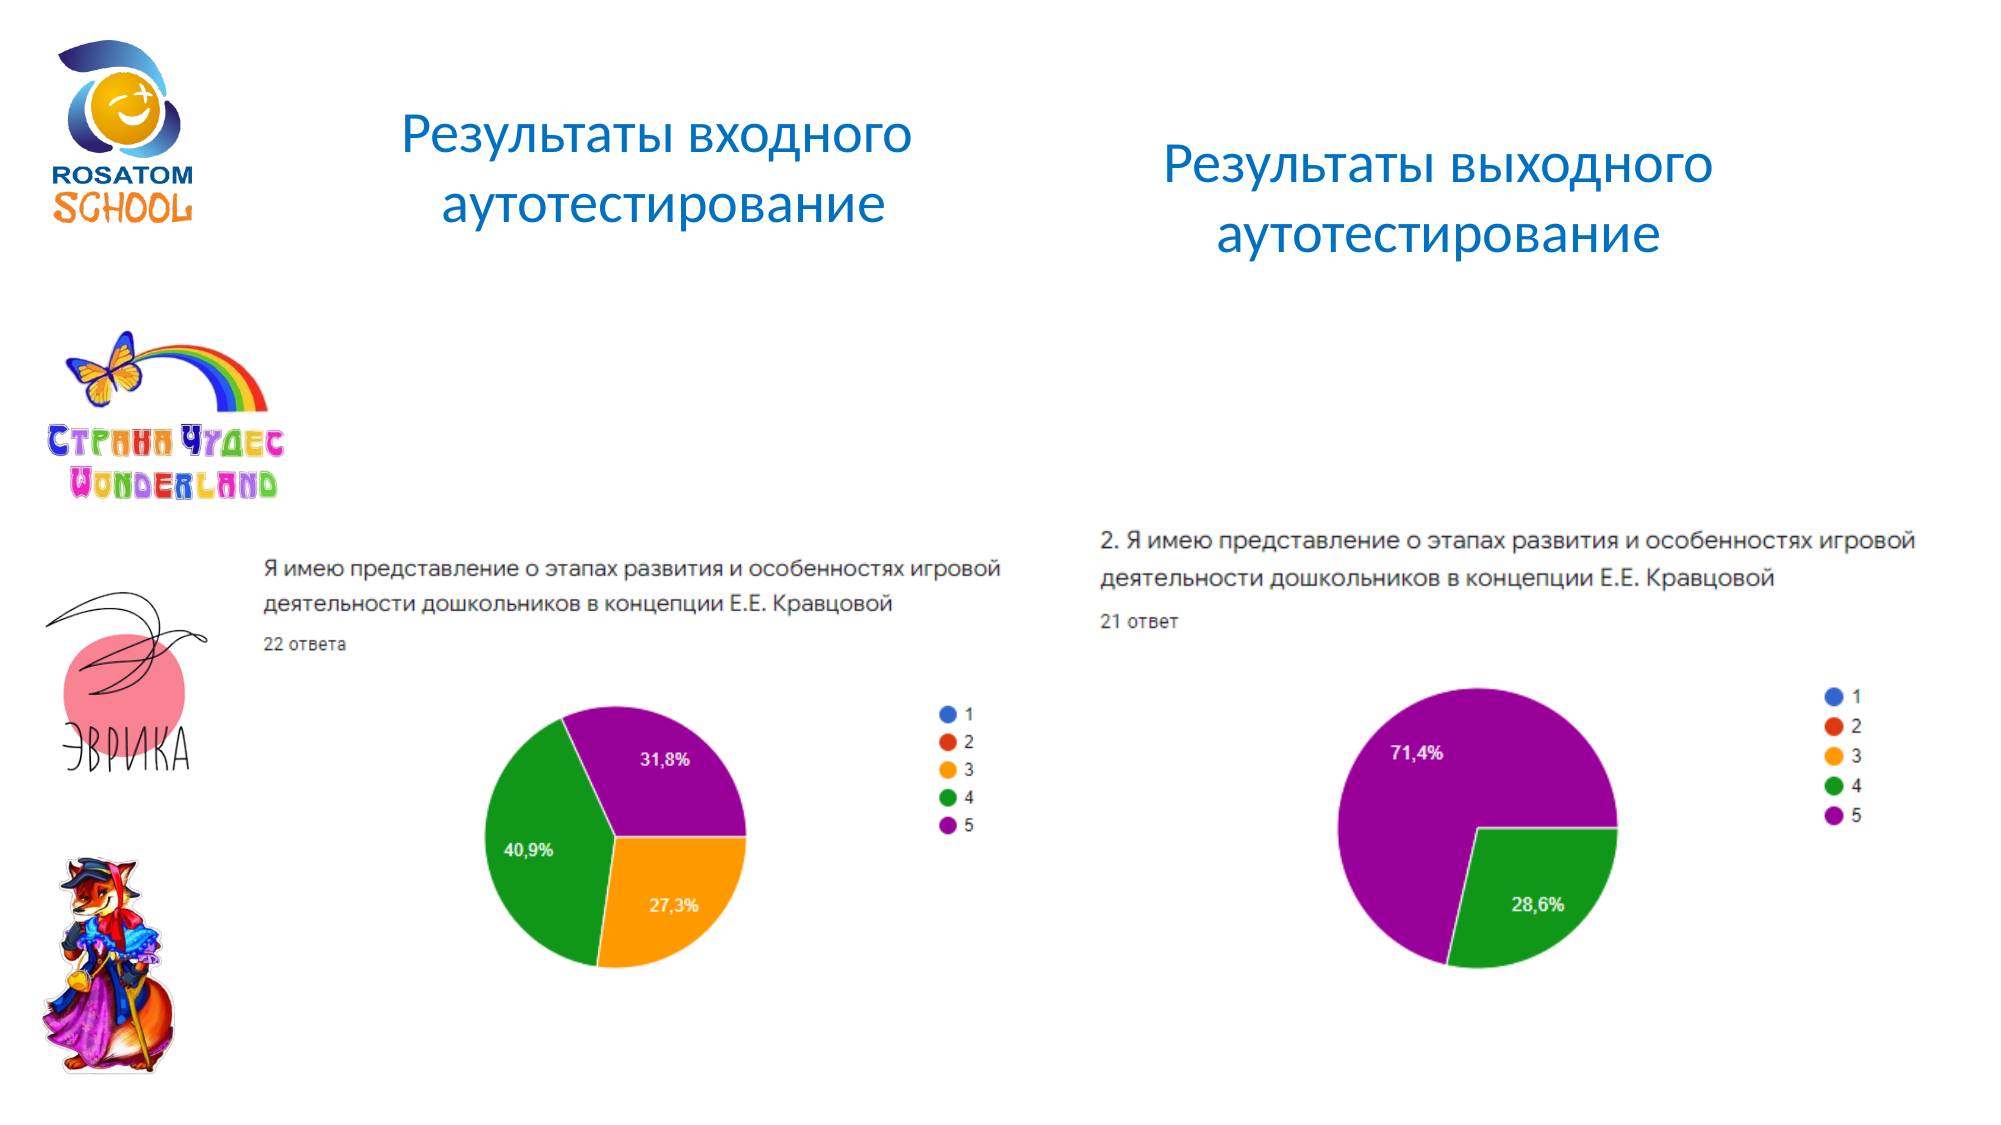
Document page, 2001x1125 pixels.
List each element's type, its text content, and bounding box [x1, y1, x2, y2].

text_box Результаты входного аутотестирование [304, 86, 1024, 242]
text_box Результаты выходного аутотестирование [1095, 116, 1783, 272]
picture [0, 321, 1987, 1015]
picture [0, 857, 218, 1075]
picture [53, 40, 192, 223]
